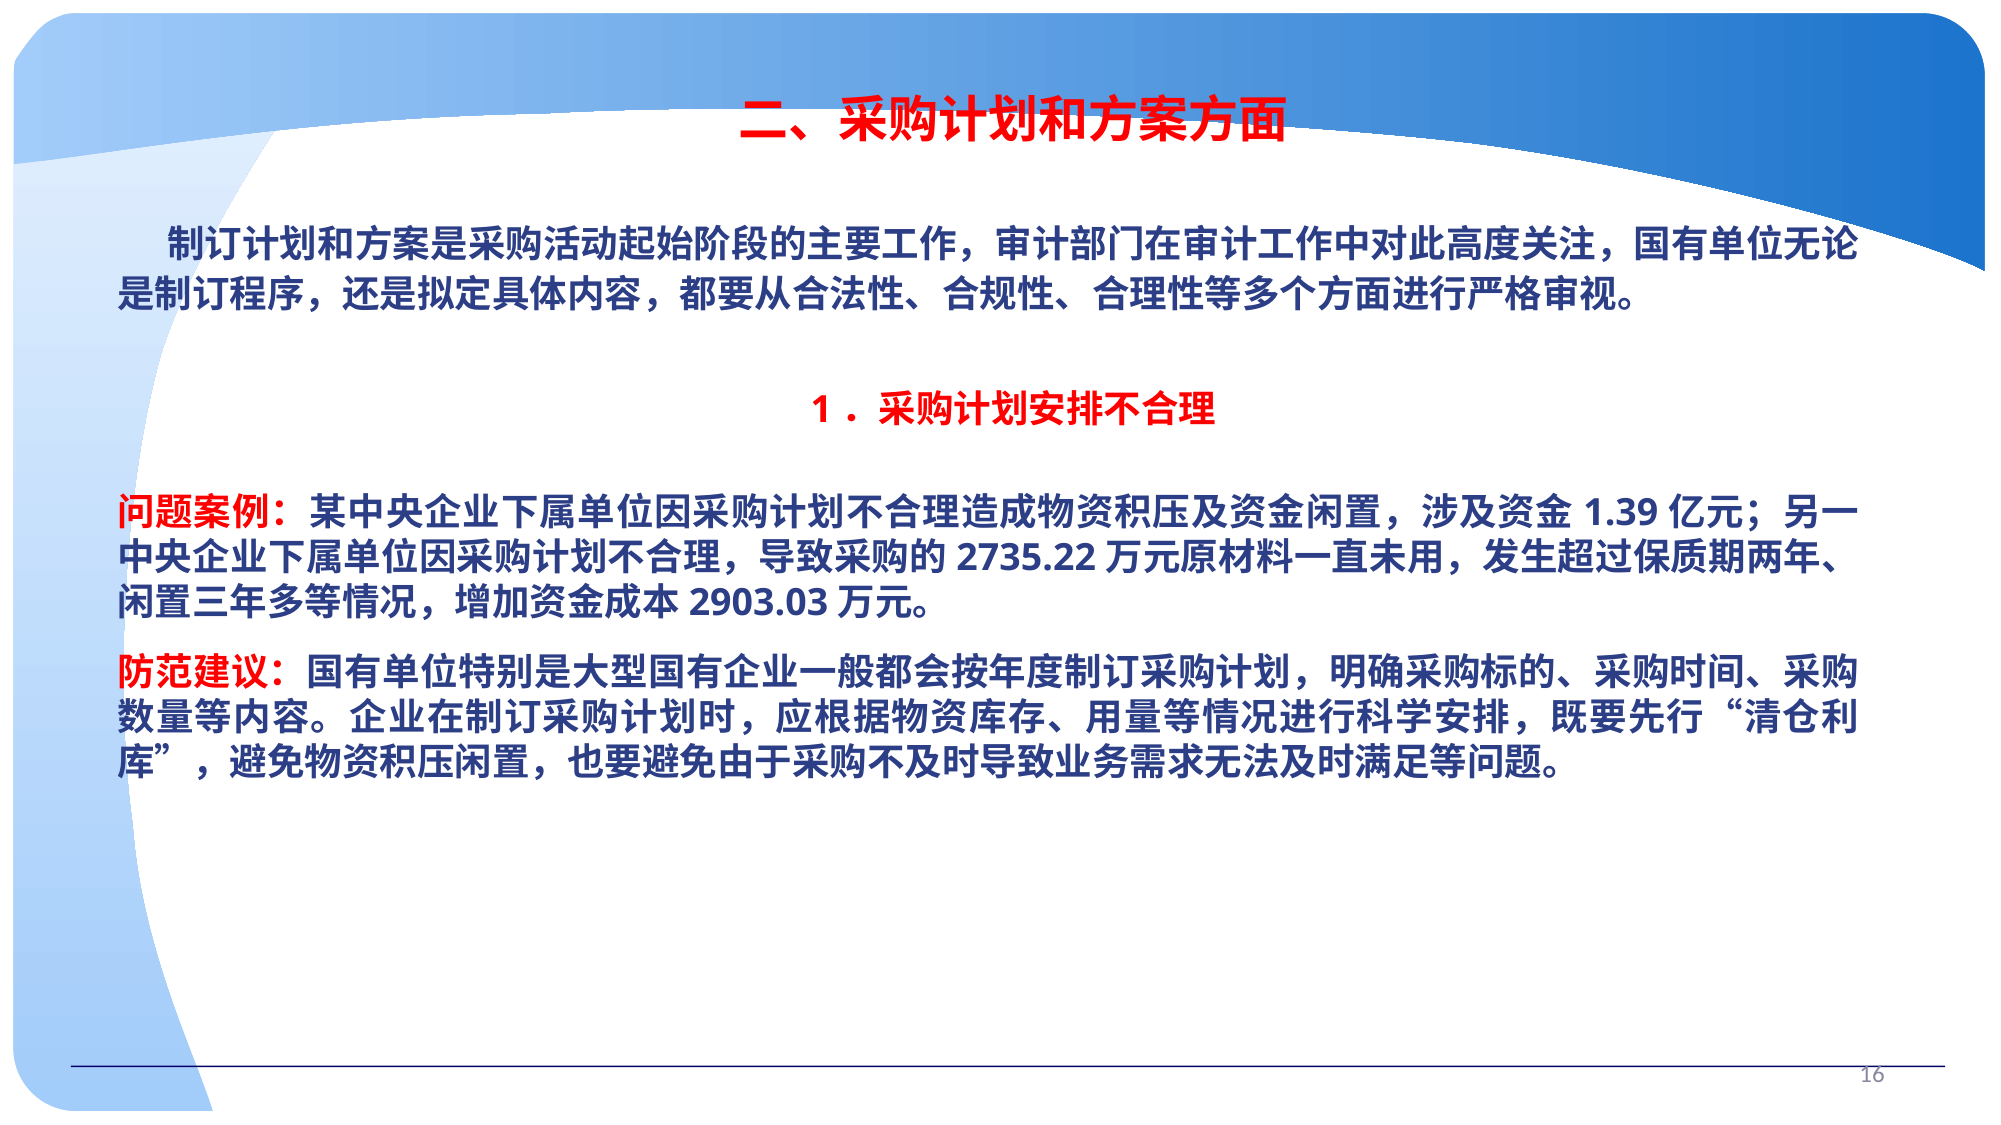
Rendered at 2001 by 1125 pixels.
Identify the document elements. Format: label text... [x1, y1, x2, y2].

subtitle 二、采购计划和方案方面 制订计划和方案是采购活动起始阶段的主要工作，审计部门在审计工作中对此高度关注，国有单位无论是制订程序，还是拟定具体内容，都要从合法性、合规性、合理性等多个方面进行严格审视。 1．采购计划安排不合理 问题案例：某中央企业下属单位因采购计划不合理造成物资积压及资金闲置，涉及资金1.39亿元；另一中央企业下属单位因采购计划不合理，导致采购的2735.22万元原材料一直未用，发生超过保质期两年、闲置三年多等情况，增加资金成本2903.03万元。 防范建议：国有单位特别是大型国有企业一般都会按年度制订采购计划，明确采购标的、采购时间、采购数量等内容。企业在制订采购计划时，应根据物资库存、用量等情况进行科学安排，既要先行“清仓利库”，避免物资积压闲置，也要避免由于采购不及时导致业务需求无法及时满足等问题。 [102, 89, 1875, 1024]
slide_number 16 [1433, 1042, 1901, 1103]
